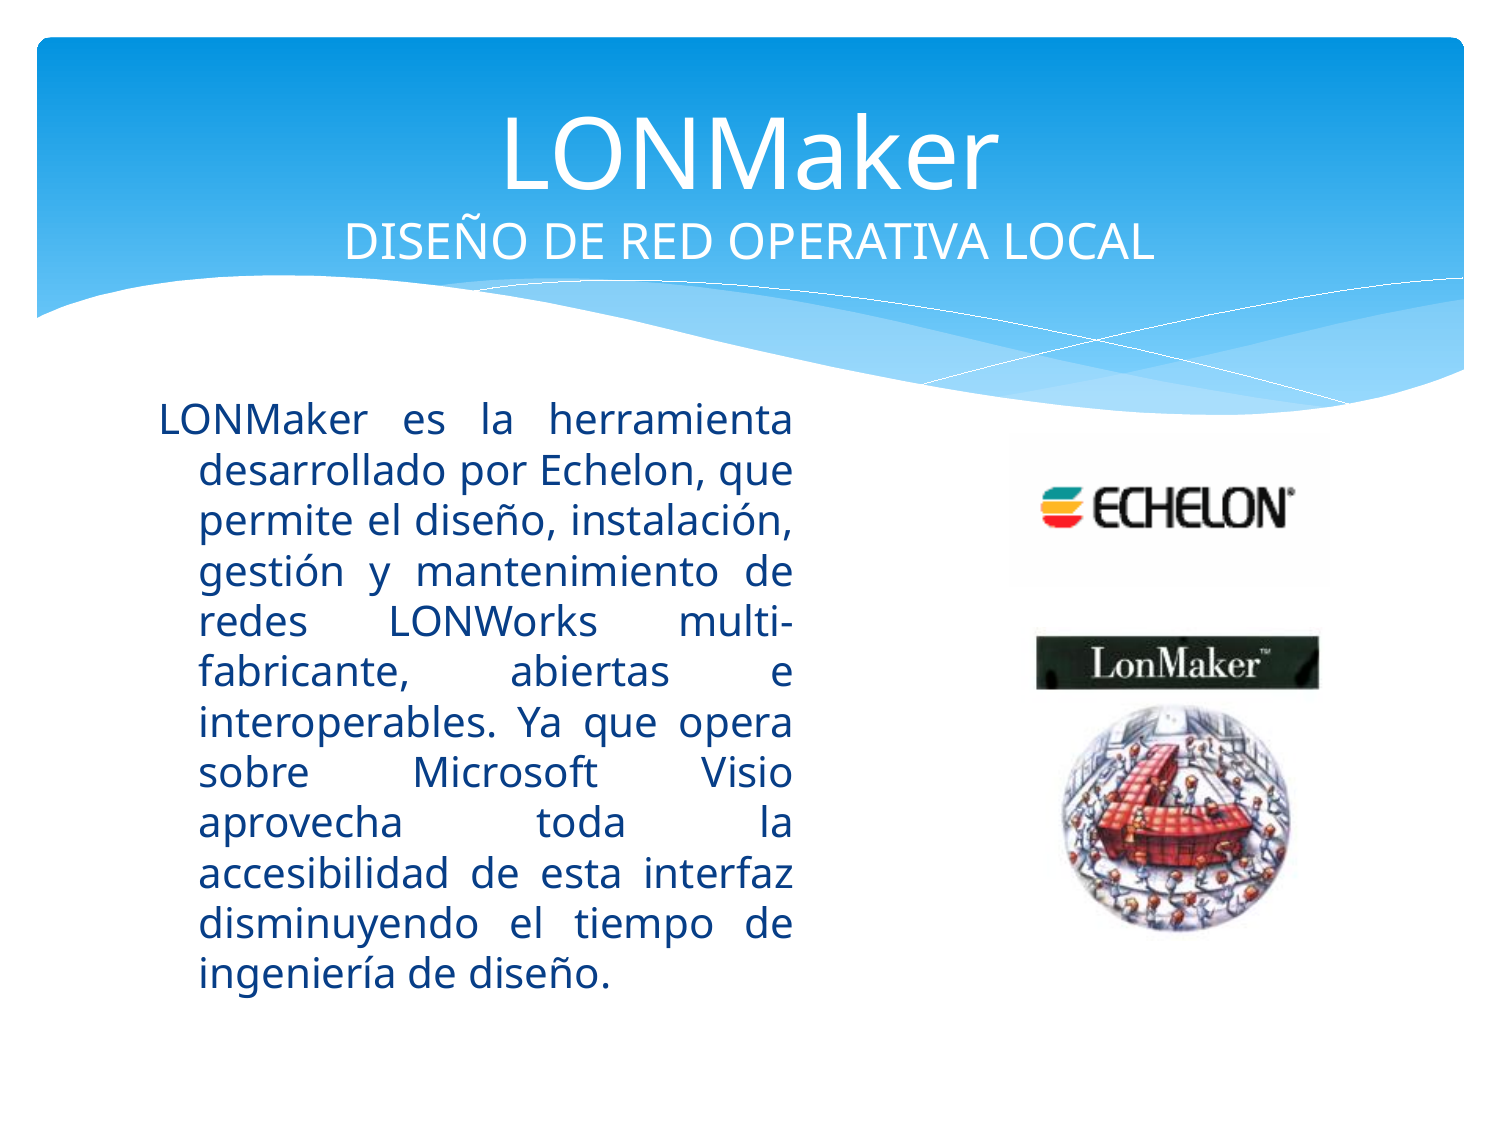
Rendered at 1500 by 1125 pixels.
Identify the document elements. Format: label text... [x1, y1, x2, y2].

picture [1009, 433, 1330, 587]
picture [1021, 627, 1335, 941]
list LONMaker es la herramienta desarrollado por Echelon, que permite el diseño, instalación, gestión y mantenimiento de redes LONWorks multi-fabricante, abiertas e interoperables. Ya que opera sobre Microsoft Visio aprovecha toda la accesibilidad de esta interfaz disminuyendo el tiempo de ingeniería de diseño. [143, 385, 809, 1005]
title LONMaker DISEÑO DE RED OPERATIVA LOCAL [75, 55, 1425, 303]
